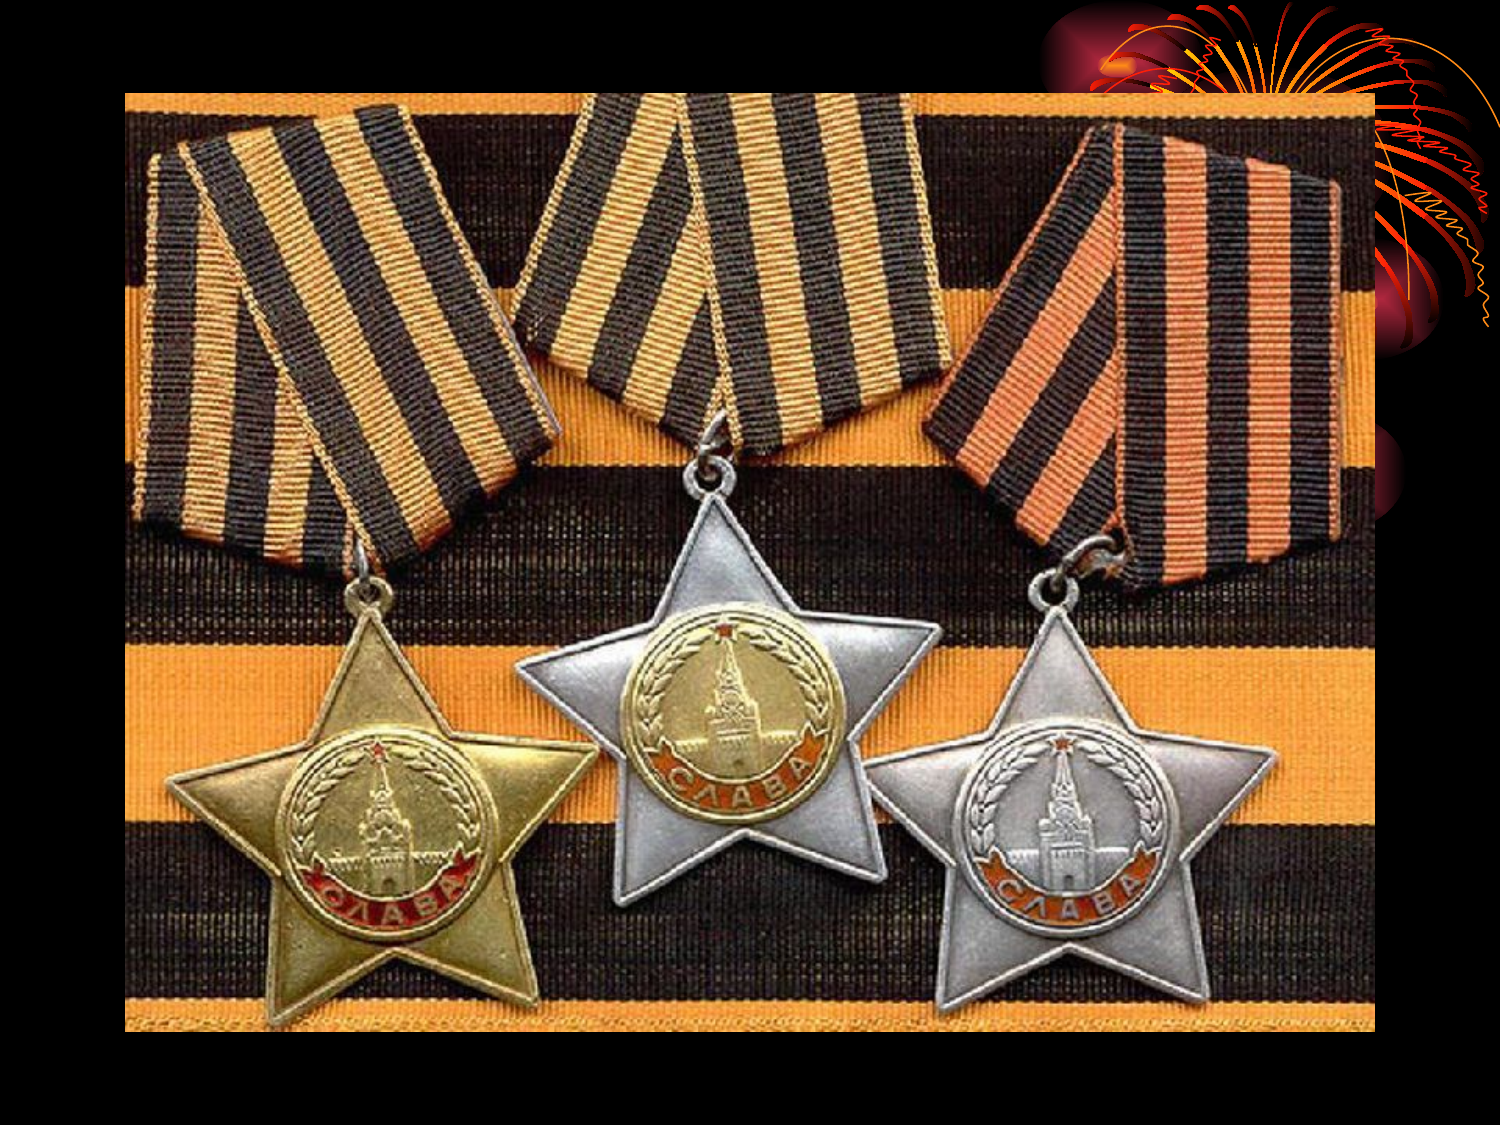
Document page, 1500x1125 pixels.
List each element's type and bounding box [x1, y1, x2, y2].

picture [124, 93, 1376, 1032]
